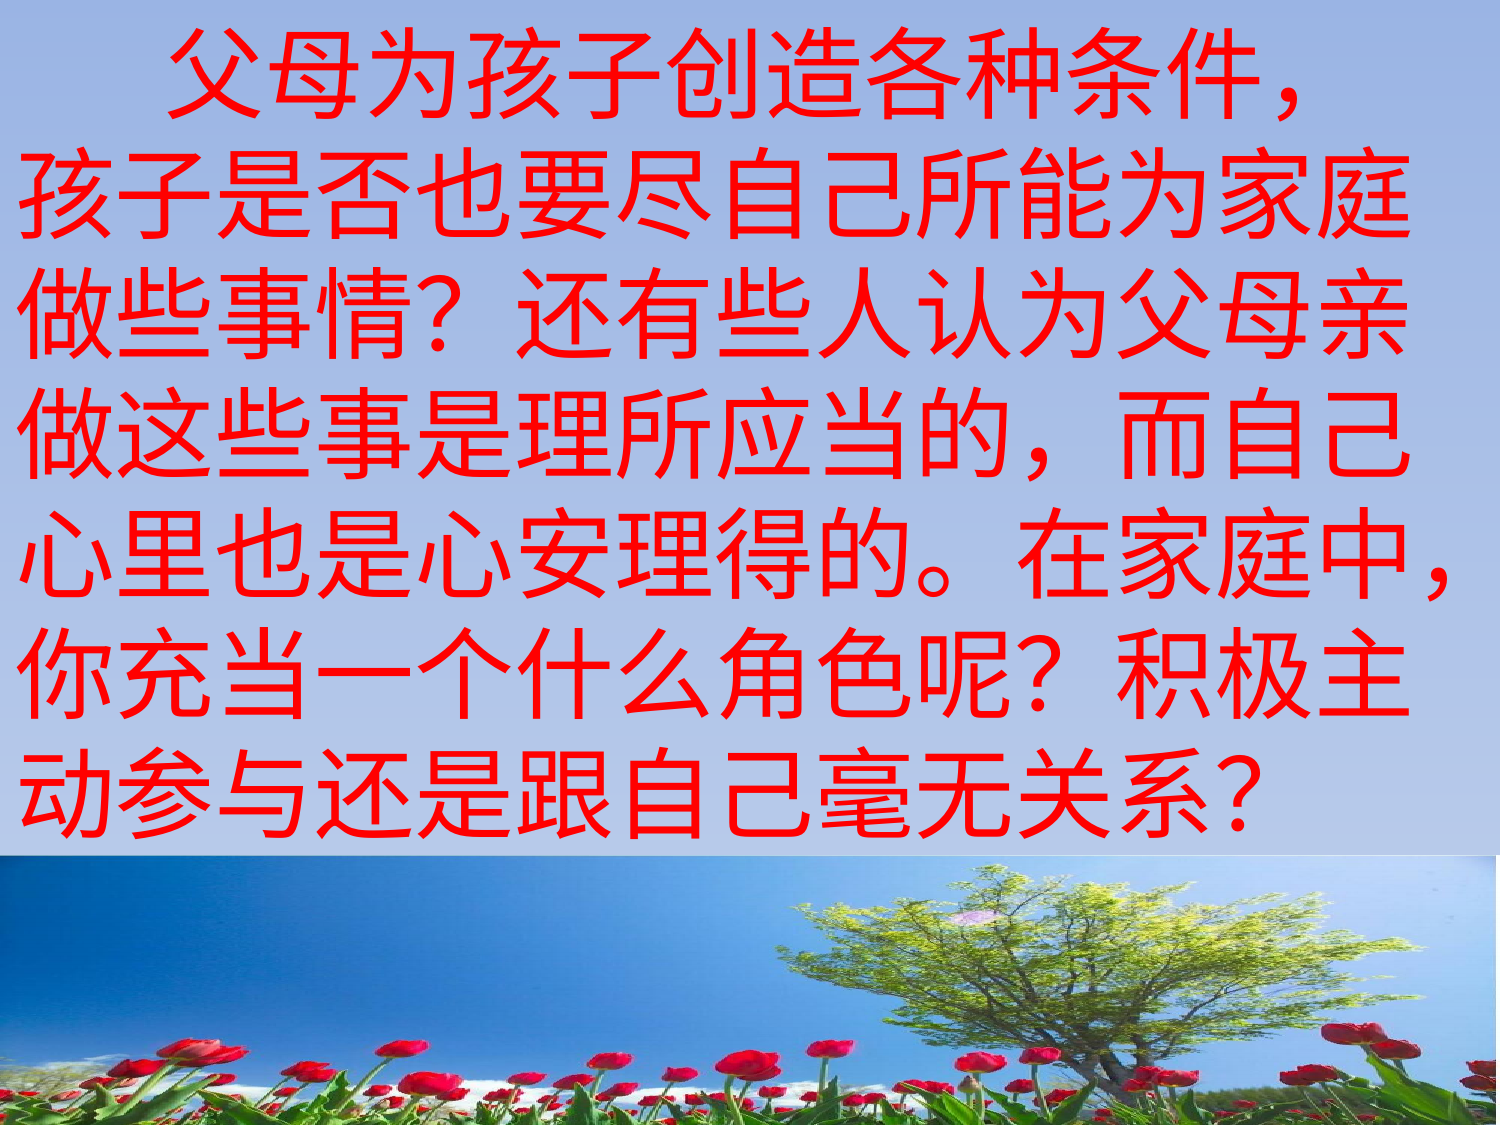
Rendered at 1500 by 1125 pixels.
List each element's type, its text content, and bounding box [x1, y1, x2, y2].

text_box 父母为孩子创造各种条件，孩子是否也要尽自己所能为家庭做些事情？还有些人认为父母亲做这些事是理所应当的，而自己心里也是心安理得的。在家庭中，你充当一个什么角色呢？积极主动参与还是跟自己毫无关系？ [0, 4, 1453, 853]
picture [0, 855, 1500, 1125]
